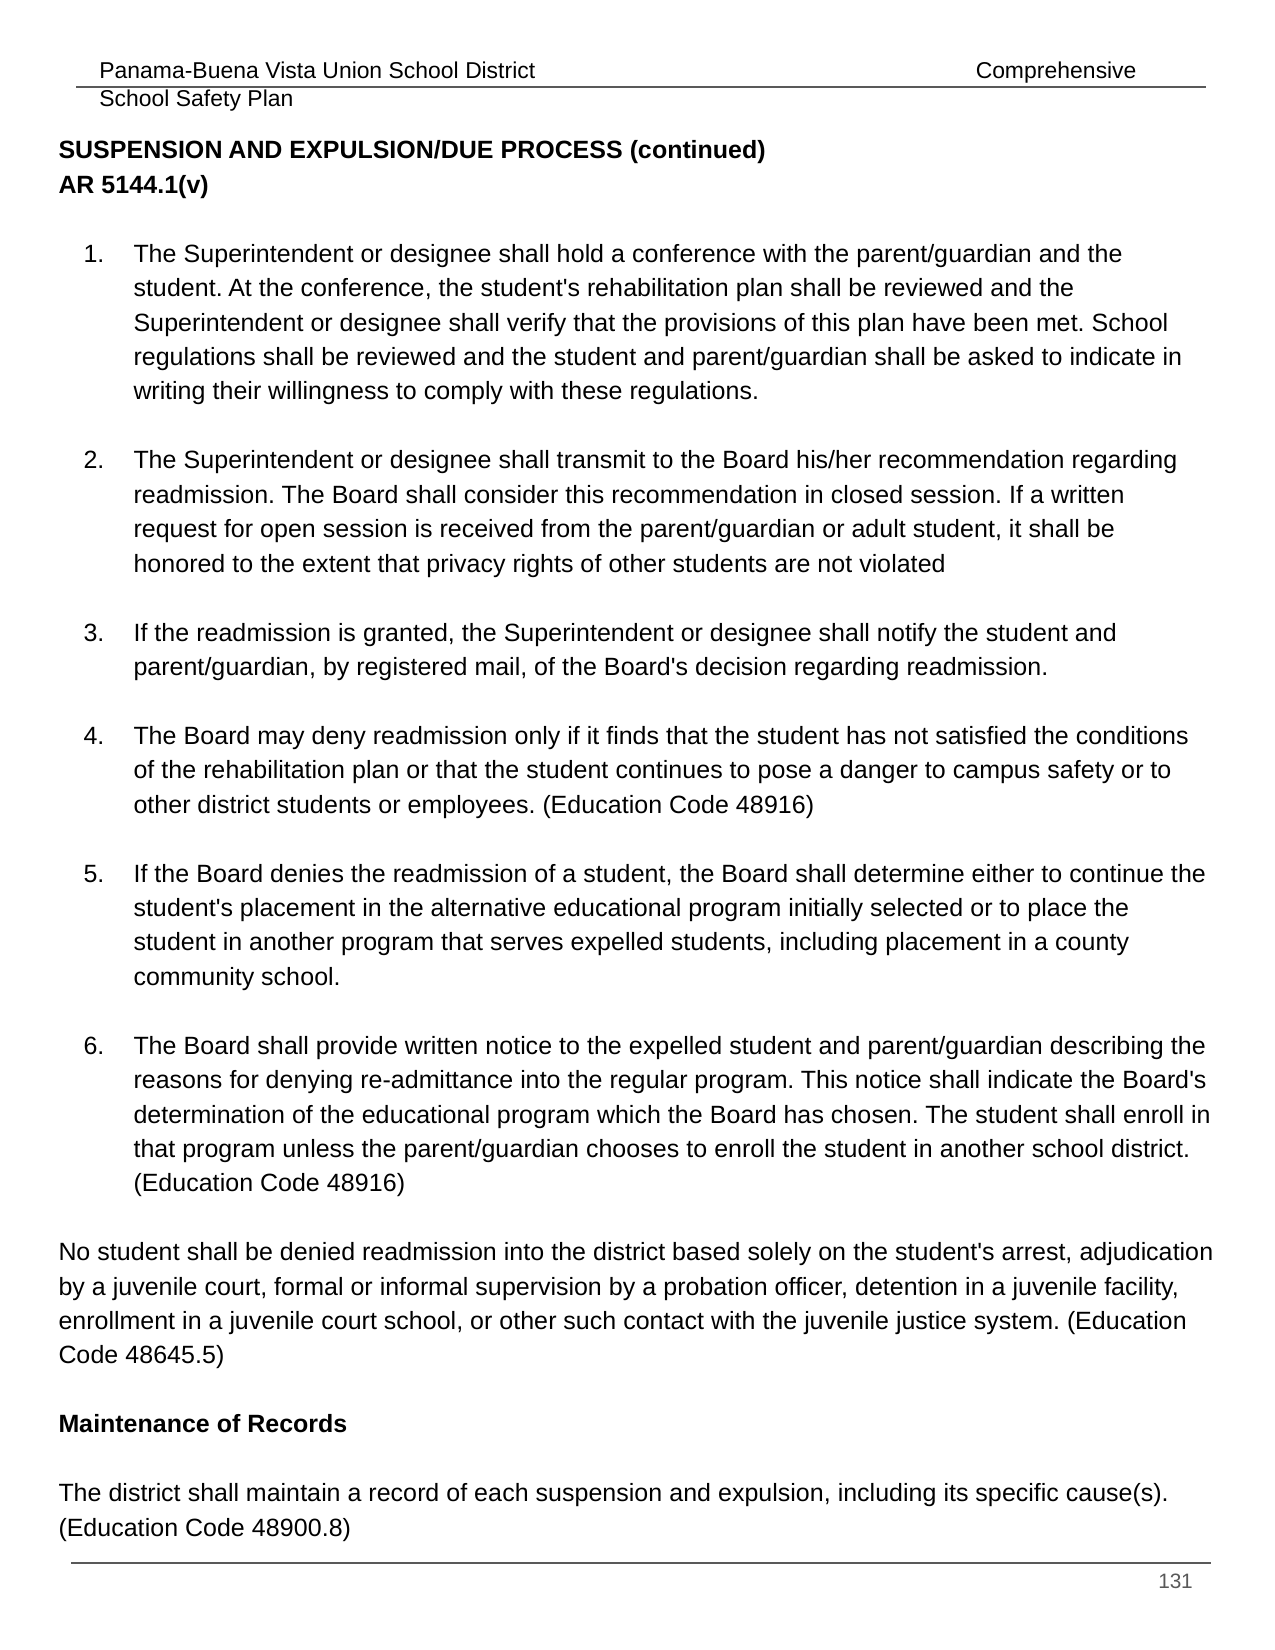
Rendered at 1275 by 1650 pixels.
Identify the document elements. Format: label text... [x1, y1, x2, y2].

list SUSPENSION AND EXPULSION/DUE PROCESS (continued) AR 5144.1(v) The Superintendent or designee shall hold a conference with the parent/guardian and the student. At the conference, the student's rehabilitation plan shall be reviewed and the Superintendent or designee shall verify that the provisions of this plan have been met. School regulations shall be reviewed and the student and parent/guardian shall be asked to indicate in writing their willingness to comply with these regulations. The Superintendent or designee shall transmit to the Board his/her recommendation regarding readmission. The Board shall consider this recommendation in closed session. If a written request for open session is received from the parent/guardian or adult student, it shall be honored to the extent that privacy rights of other students are not violated If the readmission is granted, the Superintendent or designee shall notify the student and parent/guardian, by registered mail, of the Board's decision regarding readmission. The Board may deny readmission only if it finds that the student has not satisfied the conditions of the rehabilitation plan or that the student continues to pose a danger to campus safety or to other district students or employees. (Education Code 48916) If the Board denies the readmission of a student, the Board shall determine either to continue the student's placement in the alternative educational program initially selected or to place the student in another program that serves expelled students, including placement in a county community school. The Board shall provide written notice to the expelled student and parent/guardian describing the reasons for denying re-admittance into the regular program. This notice shall indicate the Board's determination of the educational program which the Board has chosen. The student shall enroll in that program unless the parent/guardian chooses to enroll the student in another school district. (Education Code 48916) No student shall be denied readmission into the district based solely on the student's arrest, adjudication by a juvenile court, formal or informal supervision by a probation officer, detention in a juvenile facility, enrollment in a juvenile court school, or other such contact with the juvenile justice system. (Education Code 48645.5) Maintenance of Records The district shall maintain a record of each suspension and expulsion, including its specific cause(s). (Education Code 48900.8) [43, 114, 1232, 1564]
slide_number ‹#› [1131, 1552, 1208, 1623]
